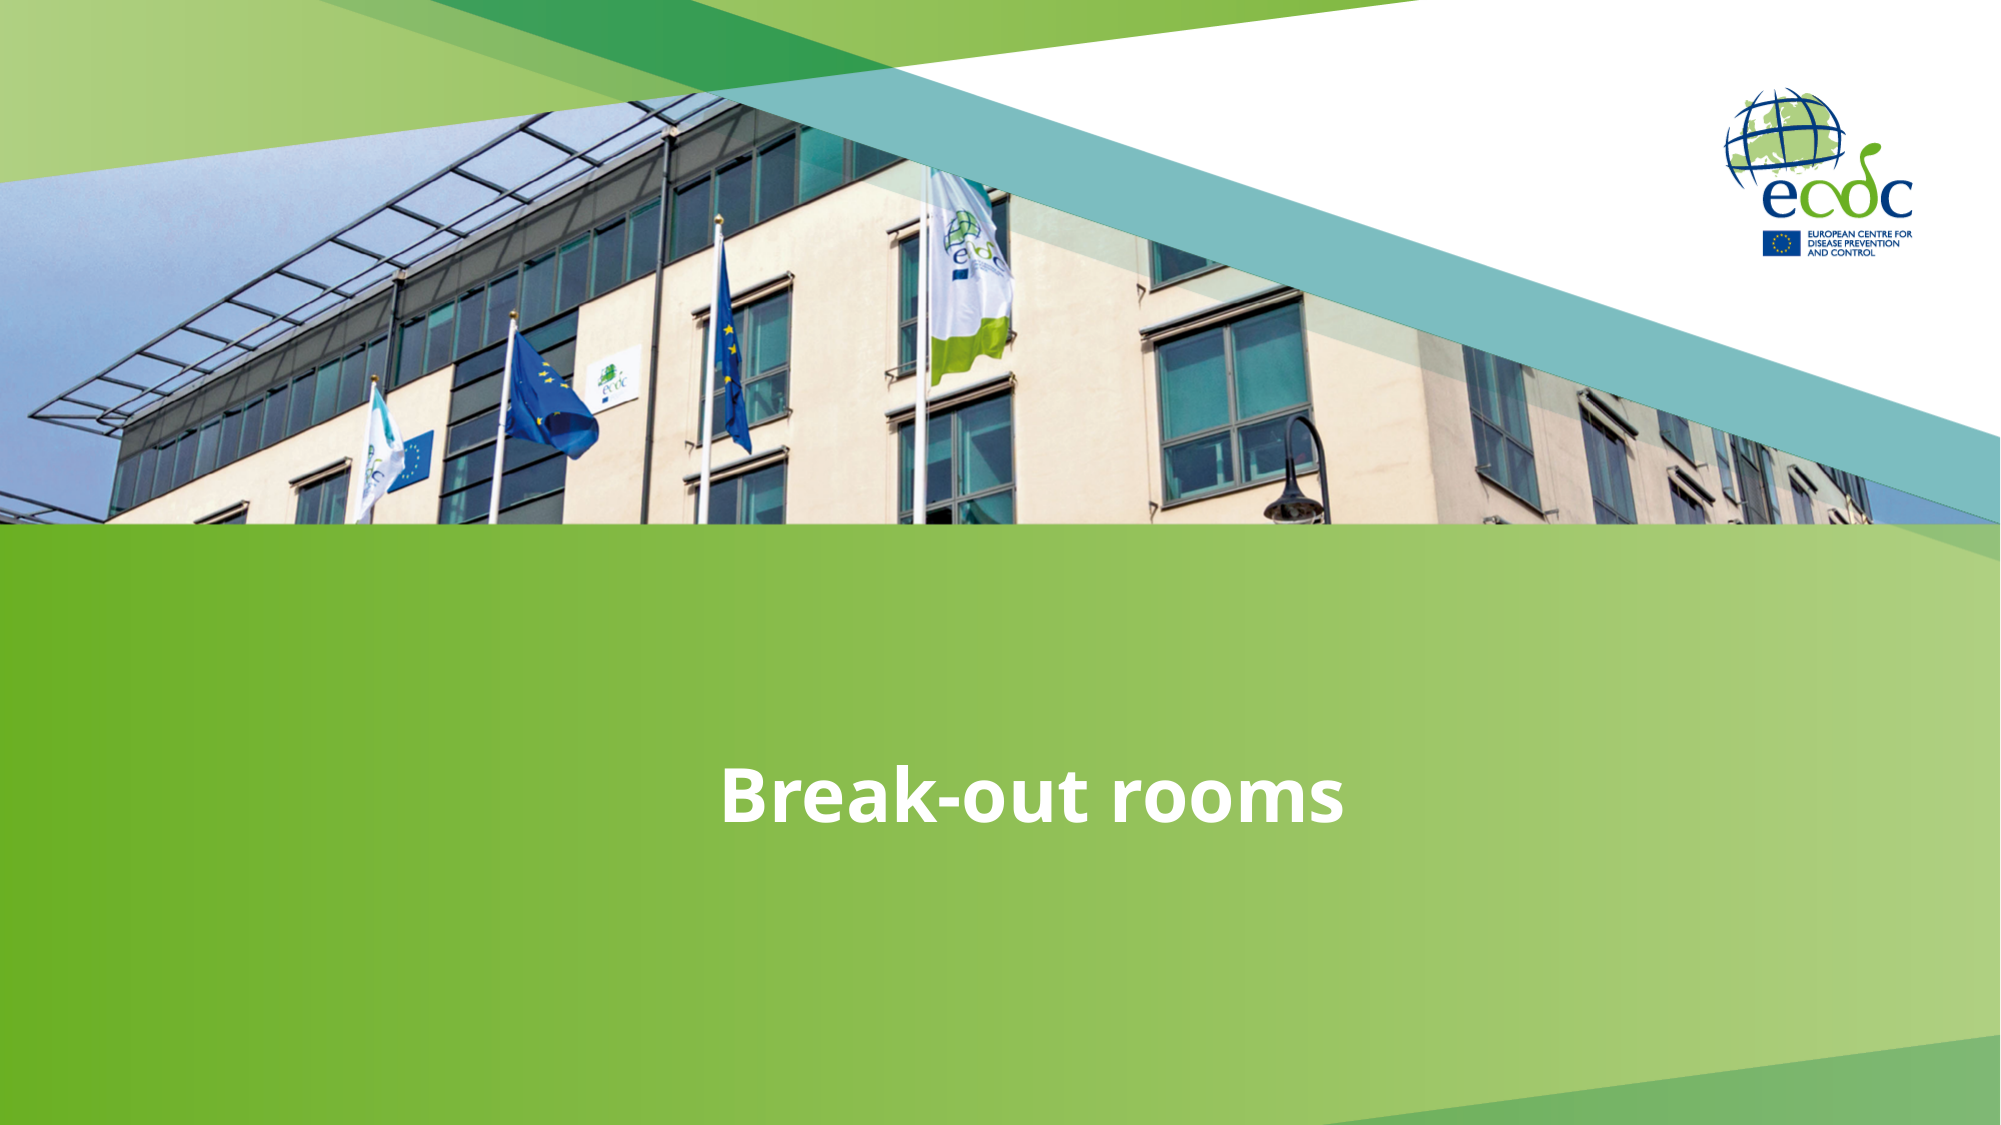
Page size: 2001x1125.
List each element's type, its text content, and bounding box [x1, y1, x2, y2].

title Break-out rooms [146, 651, 1919, 946]
picture [0, 0, 2001, 1125]
